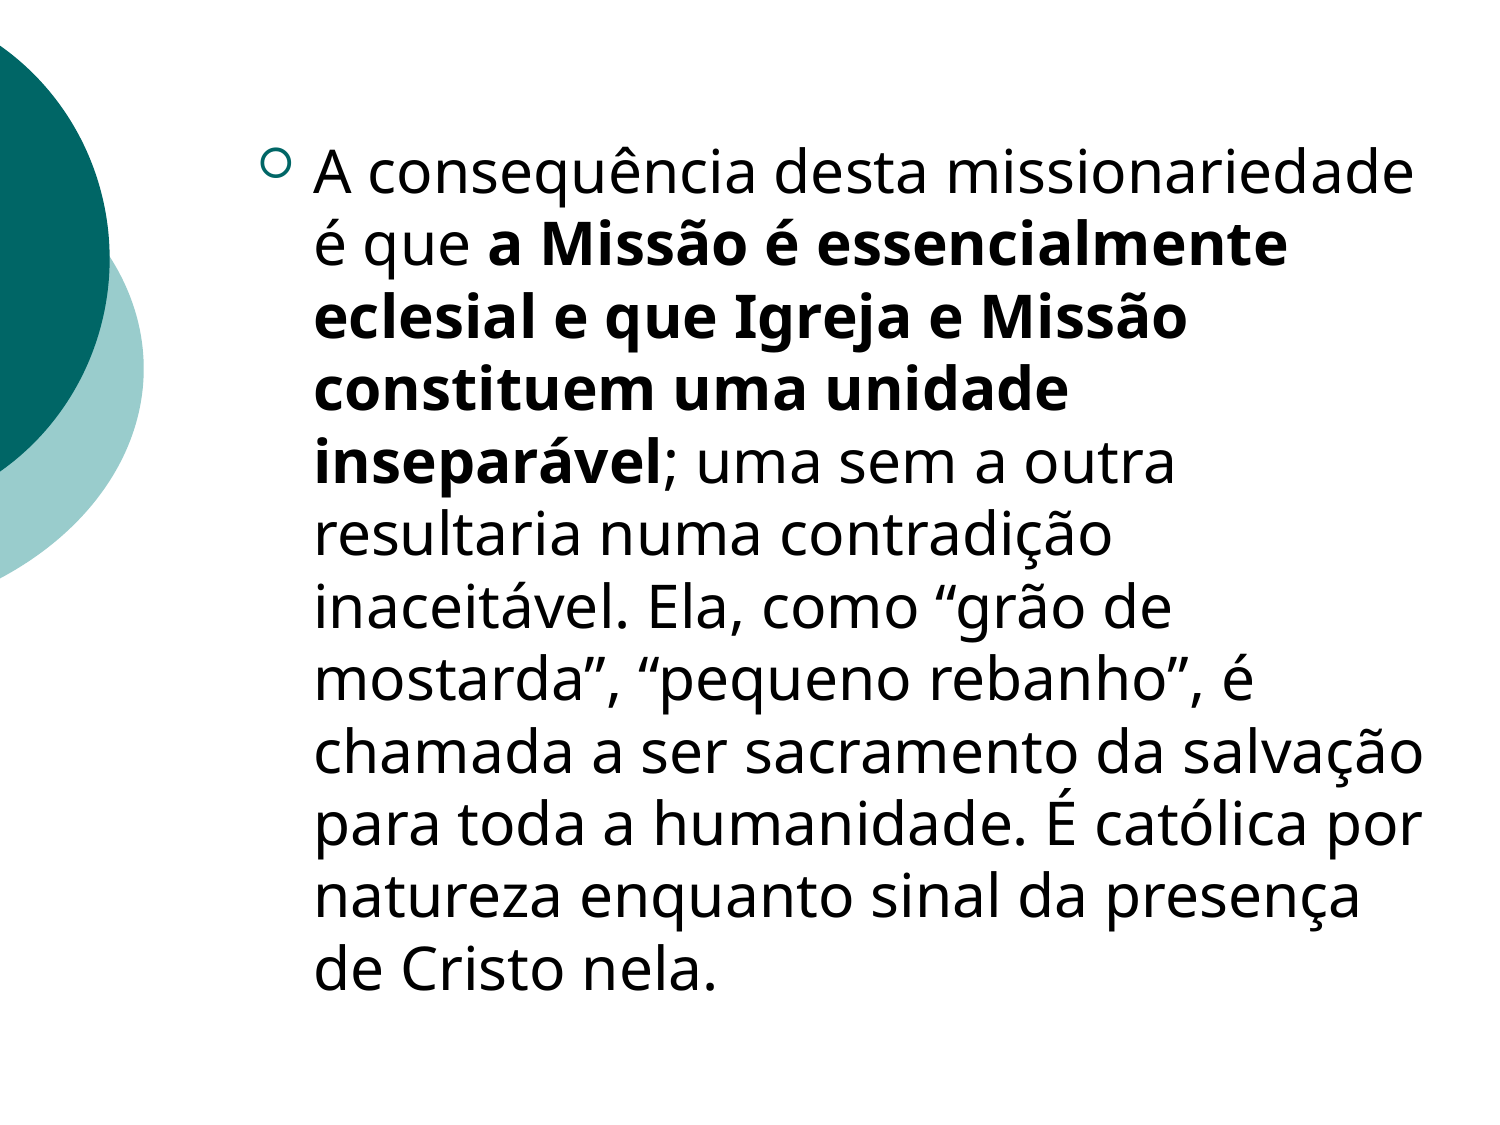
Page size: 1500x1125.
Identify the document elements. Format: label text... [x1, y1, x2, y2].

list A consequência desta missionariedade é que a Missão é essencialmente eclesial e que Igreja e Missão constituem uma unidade inseparável; uma sem a outra resultaria numa contradição inaceitável. Ela, como “grão de mostarda”, “pequeno rebanho”, é chamada a ser sacramento da salvação para toda a humanidade. É católica por natureza enquanto sinal da presença de Cristo nela. [241, 125, 1443, 1024]
